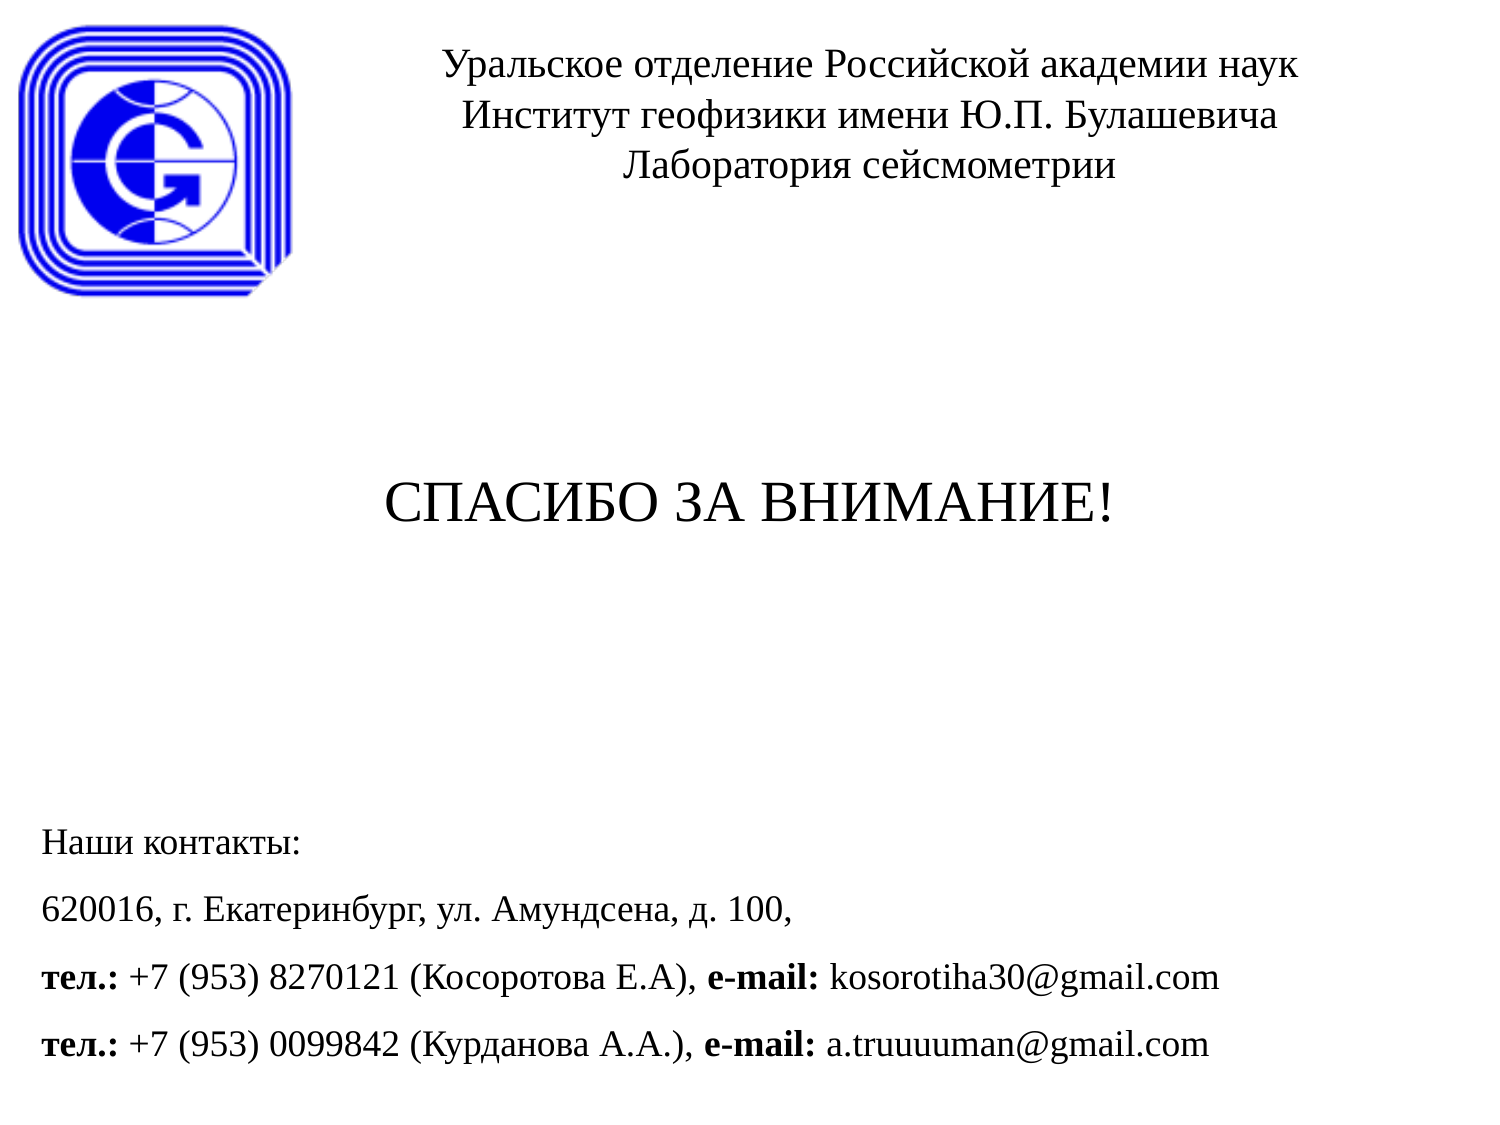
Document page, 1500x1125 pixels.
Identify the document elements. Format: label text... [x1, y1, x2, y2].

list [17, 18, 302, 303]
text_box Наши контакты: 620016, г. Екатеринбург, ул. Амундсена, д. 100, тел.: +7 (953) 8270121 (Косоротова Е.А), e-mail: kosorotiha30@gmail.com тел.: +7 (953) 0099842 (Курданова А.А.), e-mail: a.truuuuman@gmail.com [26, 786, 1468, 1072]
title Уральское отделение Российской академии наук Институт геофизики имени Ю.П. Булашевича Лаборатория сейсмометрии [307, 30, 1500, 192]
text_box СПАСИБО ЗА ВНИМАНИЕ! [324, 456, 1176, 541]
